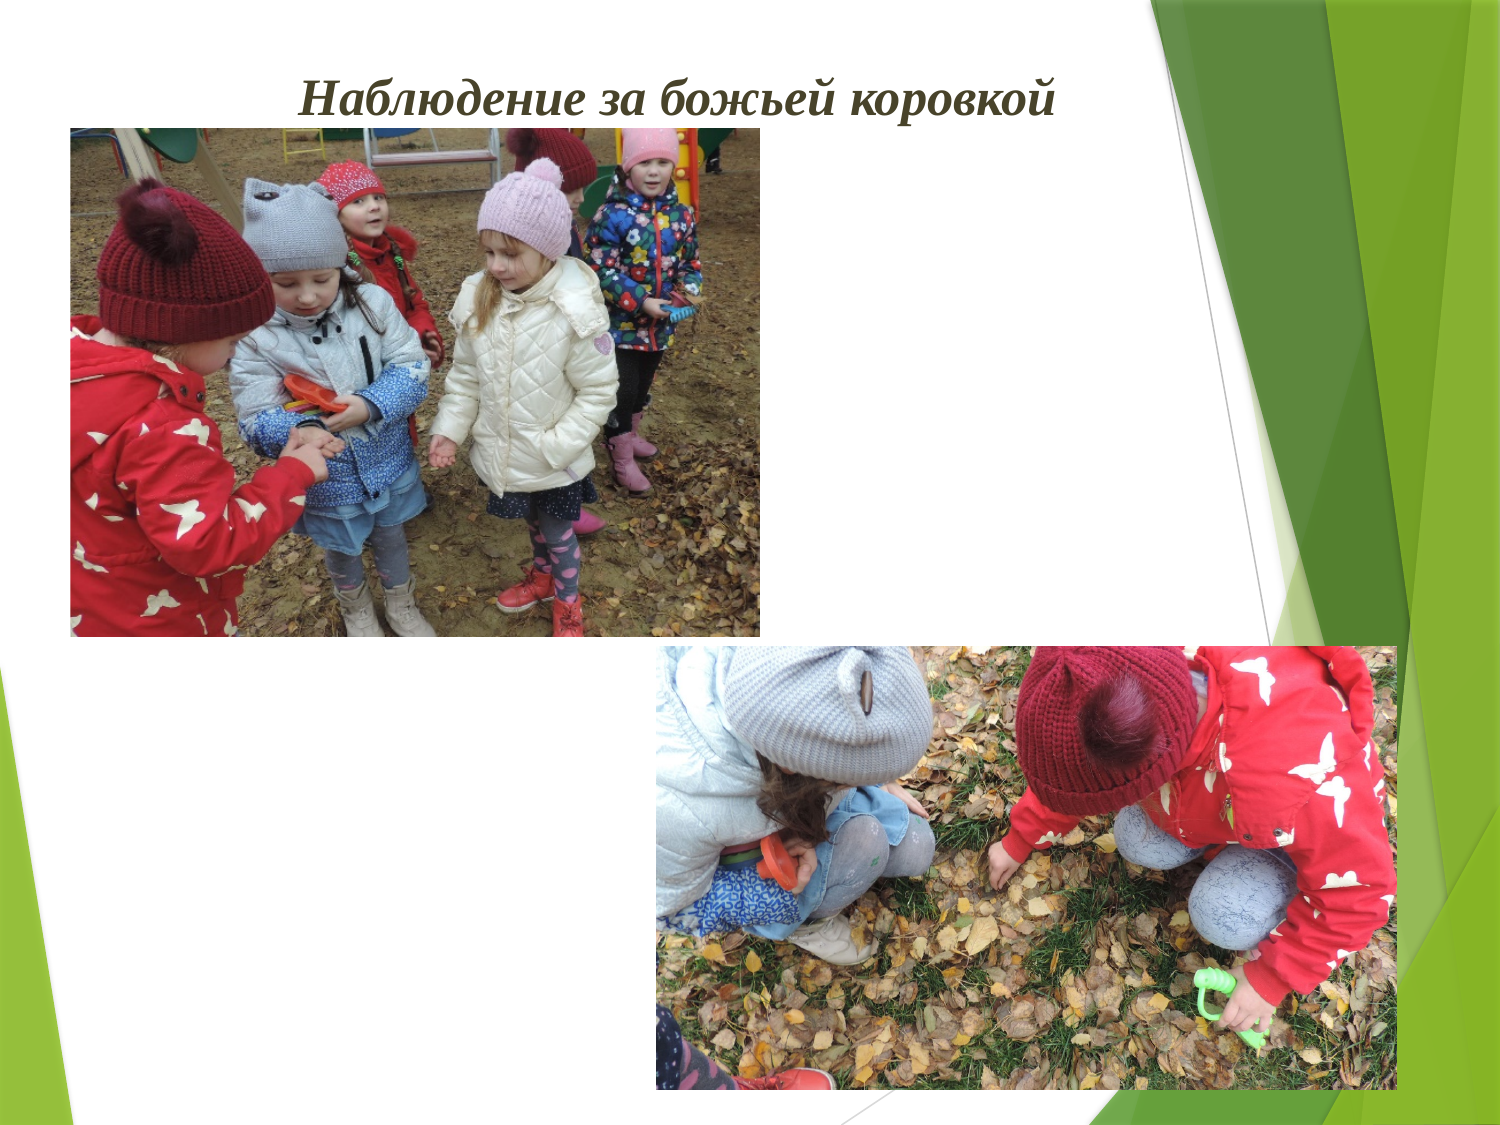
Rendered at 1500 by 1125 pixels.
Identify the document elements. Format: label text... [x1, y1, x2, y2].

picture [655, 646, 1397, 1091]
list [69, 128, 761, 638]
title Наблюдение за божьей коровкой [75, 54, 1282, 197]
